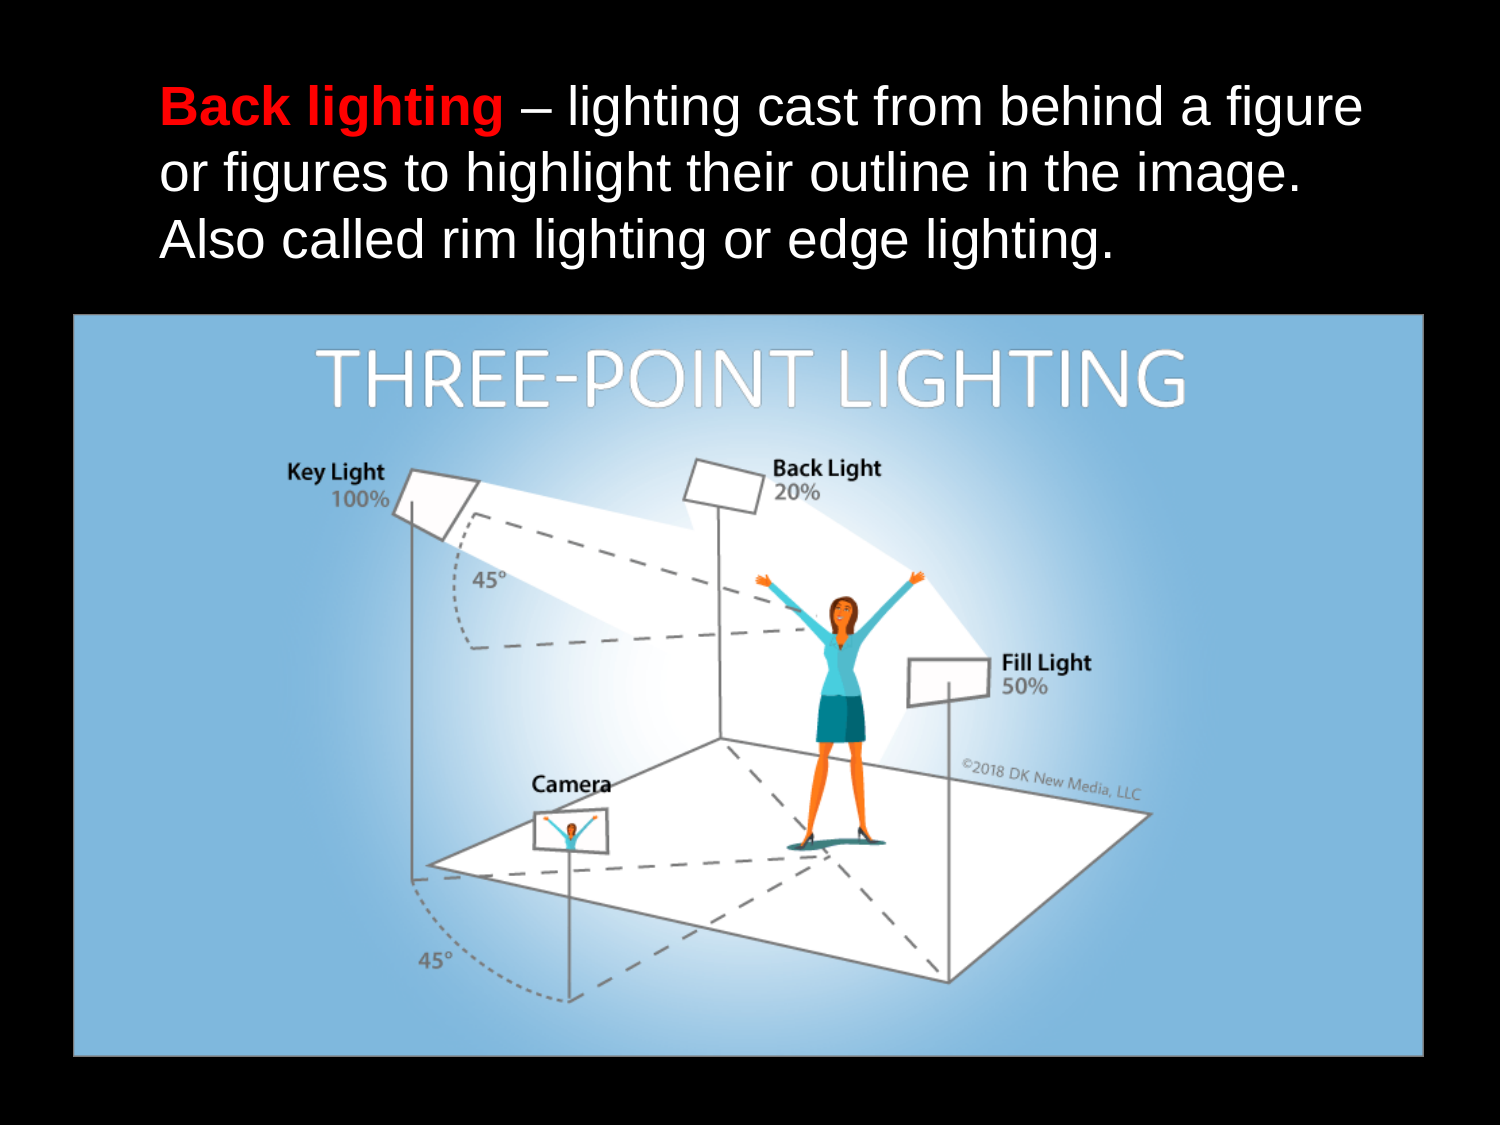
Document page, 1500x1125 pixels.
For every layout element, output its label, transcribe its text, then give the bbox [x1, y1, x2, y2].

subtitle Back lighting – lighting cast from behind a figure or figures to highlight their outline in the image. Also called rim lighting or edge lighting. [73, 62, 1424, 313]
picture [73, 313, 1425, 1058]
